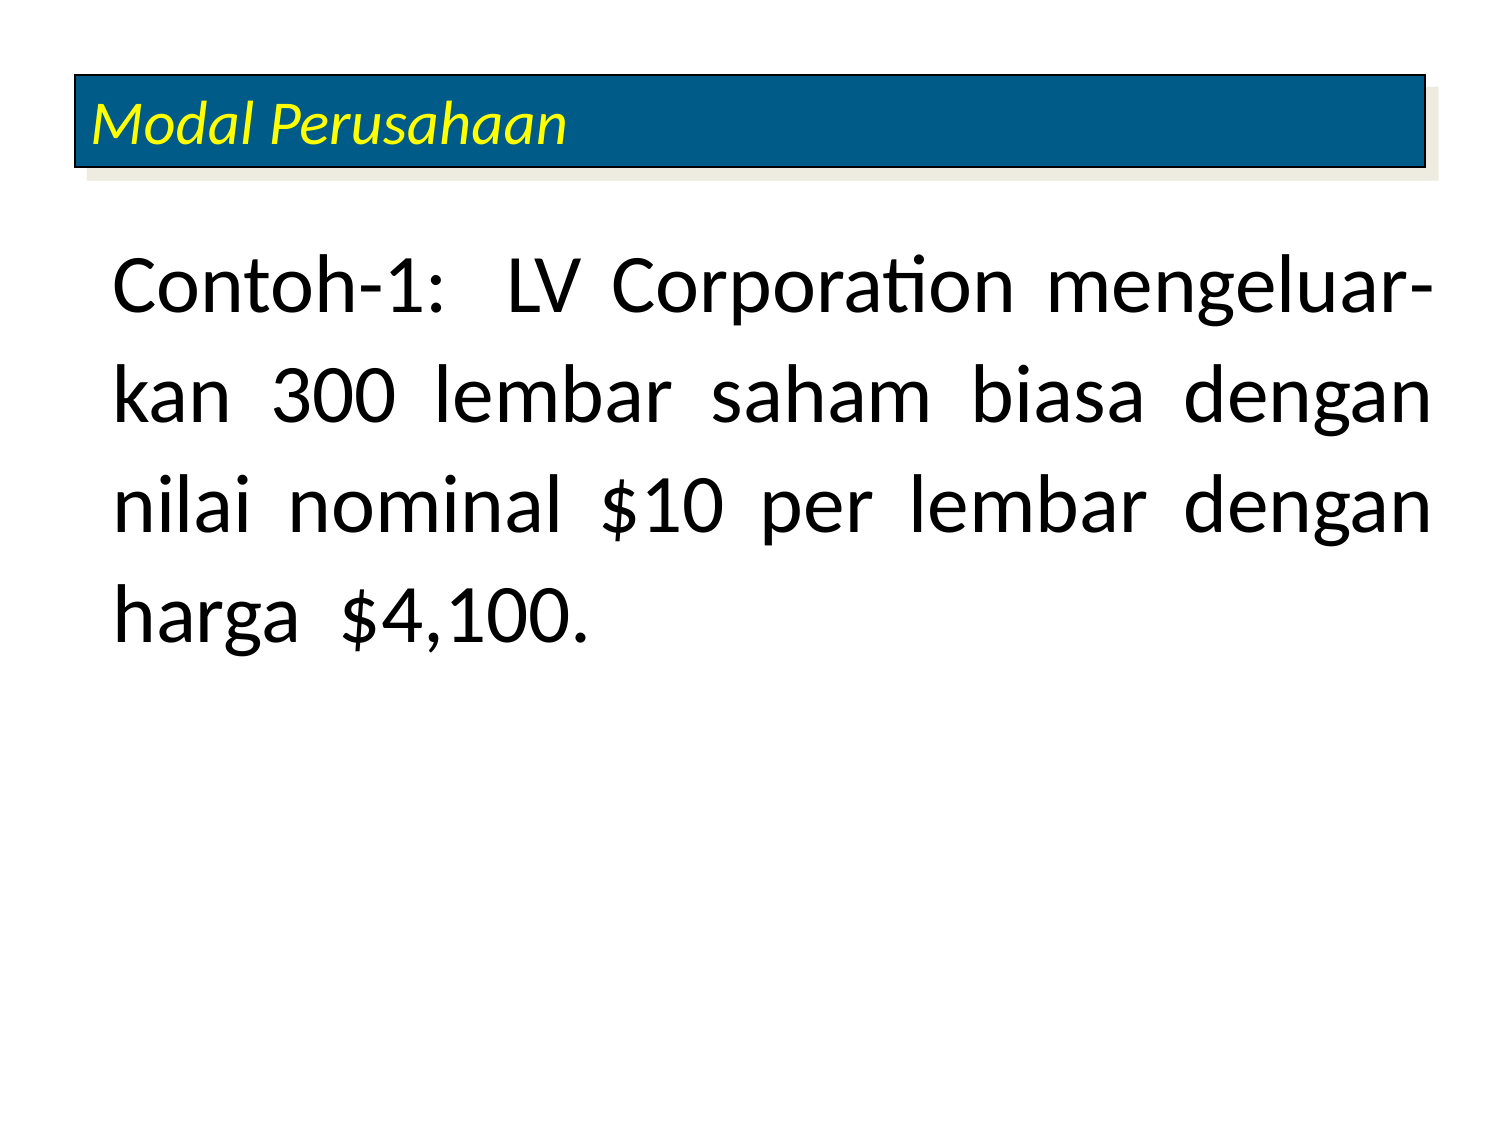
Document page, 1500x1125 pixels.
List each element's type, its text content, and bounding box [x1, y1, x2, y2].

text_box Modal Perusahaan [74, 75, 1425, 167]
text_box Contoh-1: LV Corporation mengeluar-kan 300 lembar saham biasa dengan nilai nominal $10 per lembar dengan harga $4,100. [87, 212, 1450, 703]
